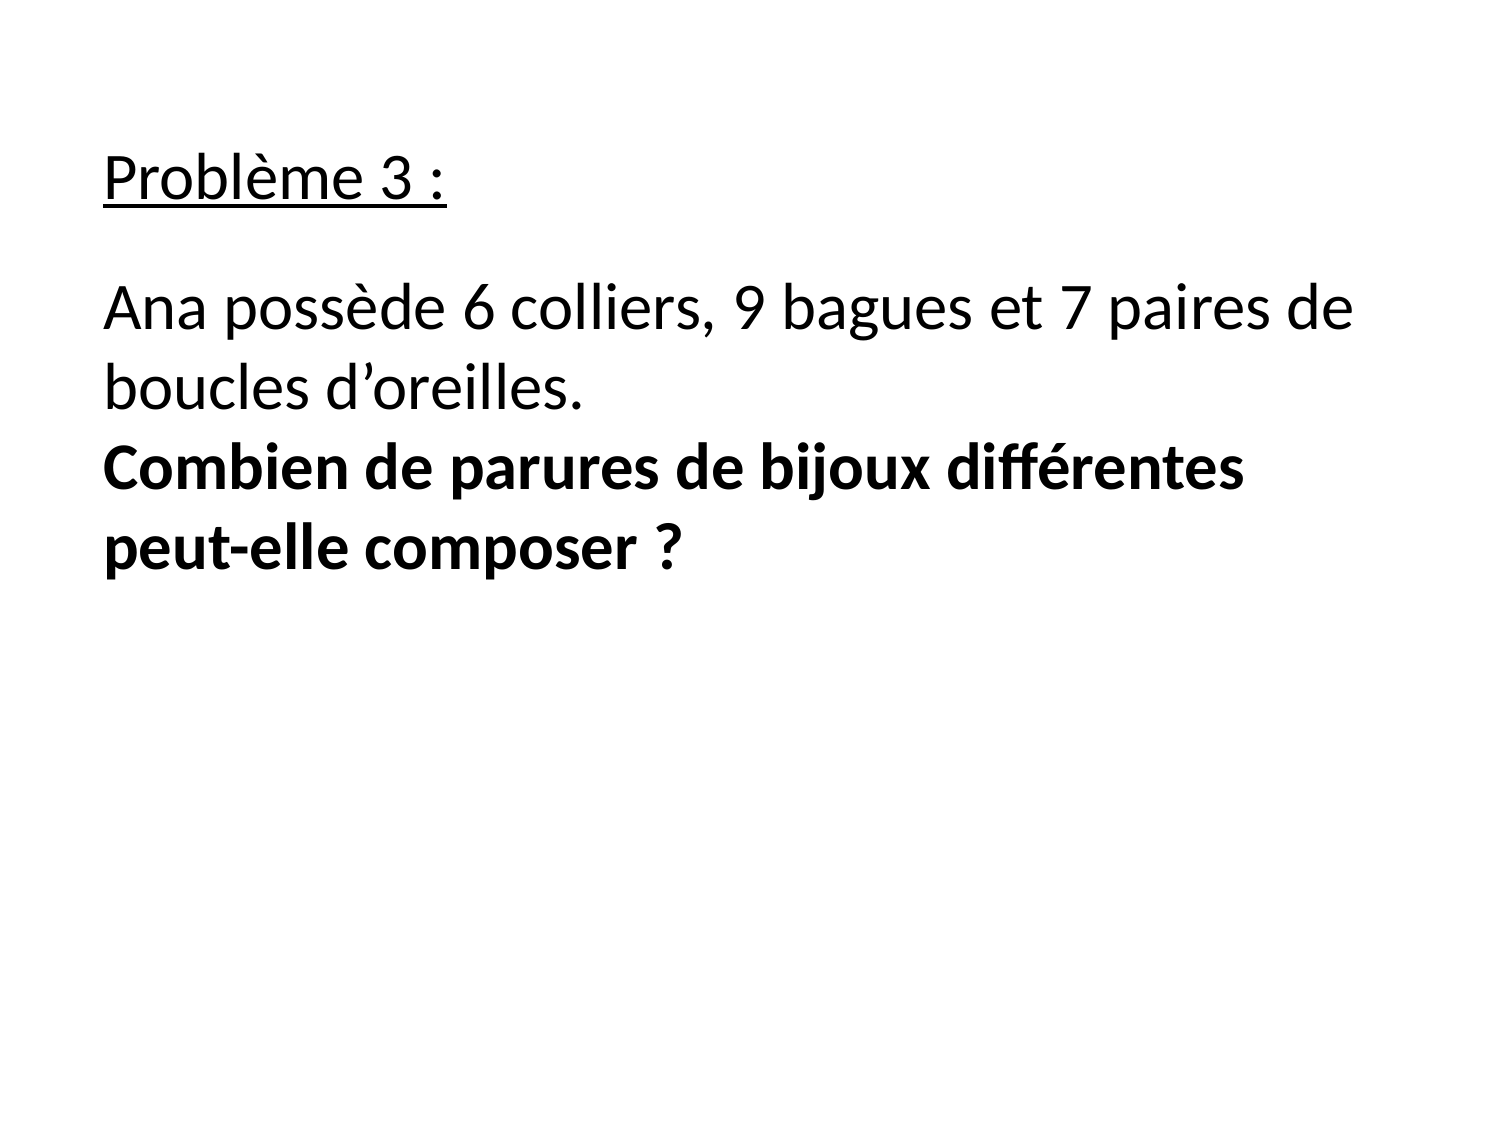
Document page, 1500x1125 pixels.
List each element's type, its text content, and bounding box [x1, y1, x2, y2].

text_box Problème 3 : Ana possède 6 colliers, 9 bagues et 7 paires de boucles d’oreilles. Combien de parures de bijoux différentes peut-elle composer ? [88, 125, 1412, 590]
